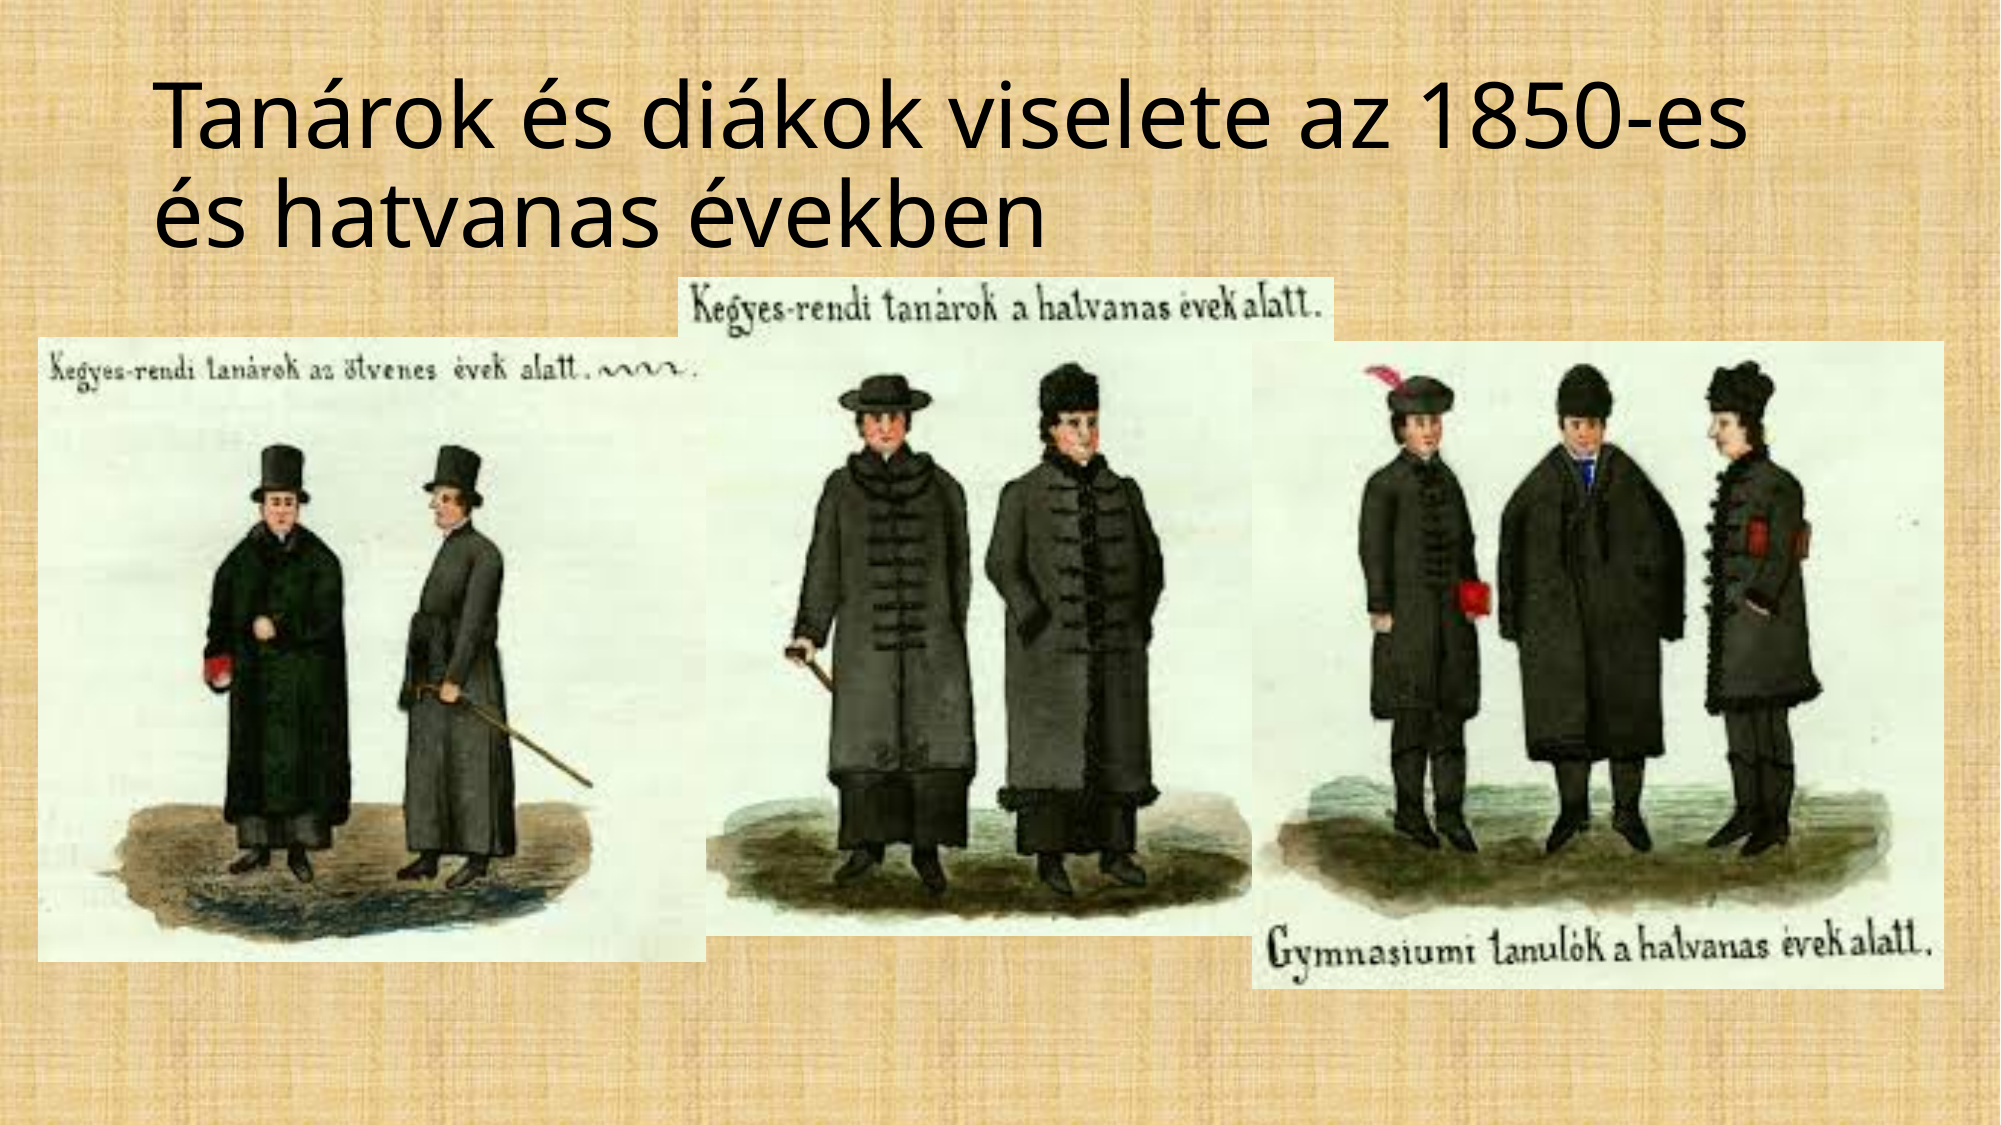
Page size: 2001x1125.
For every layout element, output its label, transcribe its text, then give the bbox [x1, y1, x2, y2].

title Tanárok és diákok viselete az 1850-es és hatvanas években [137, 59, 1863, 278]
picture [0, 0, 2001, 1125]
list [678, 277, 1334, 936]
